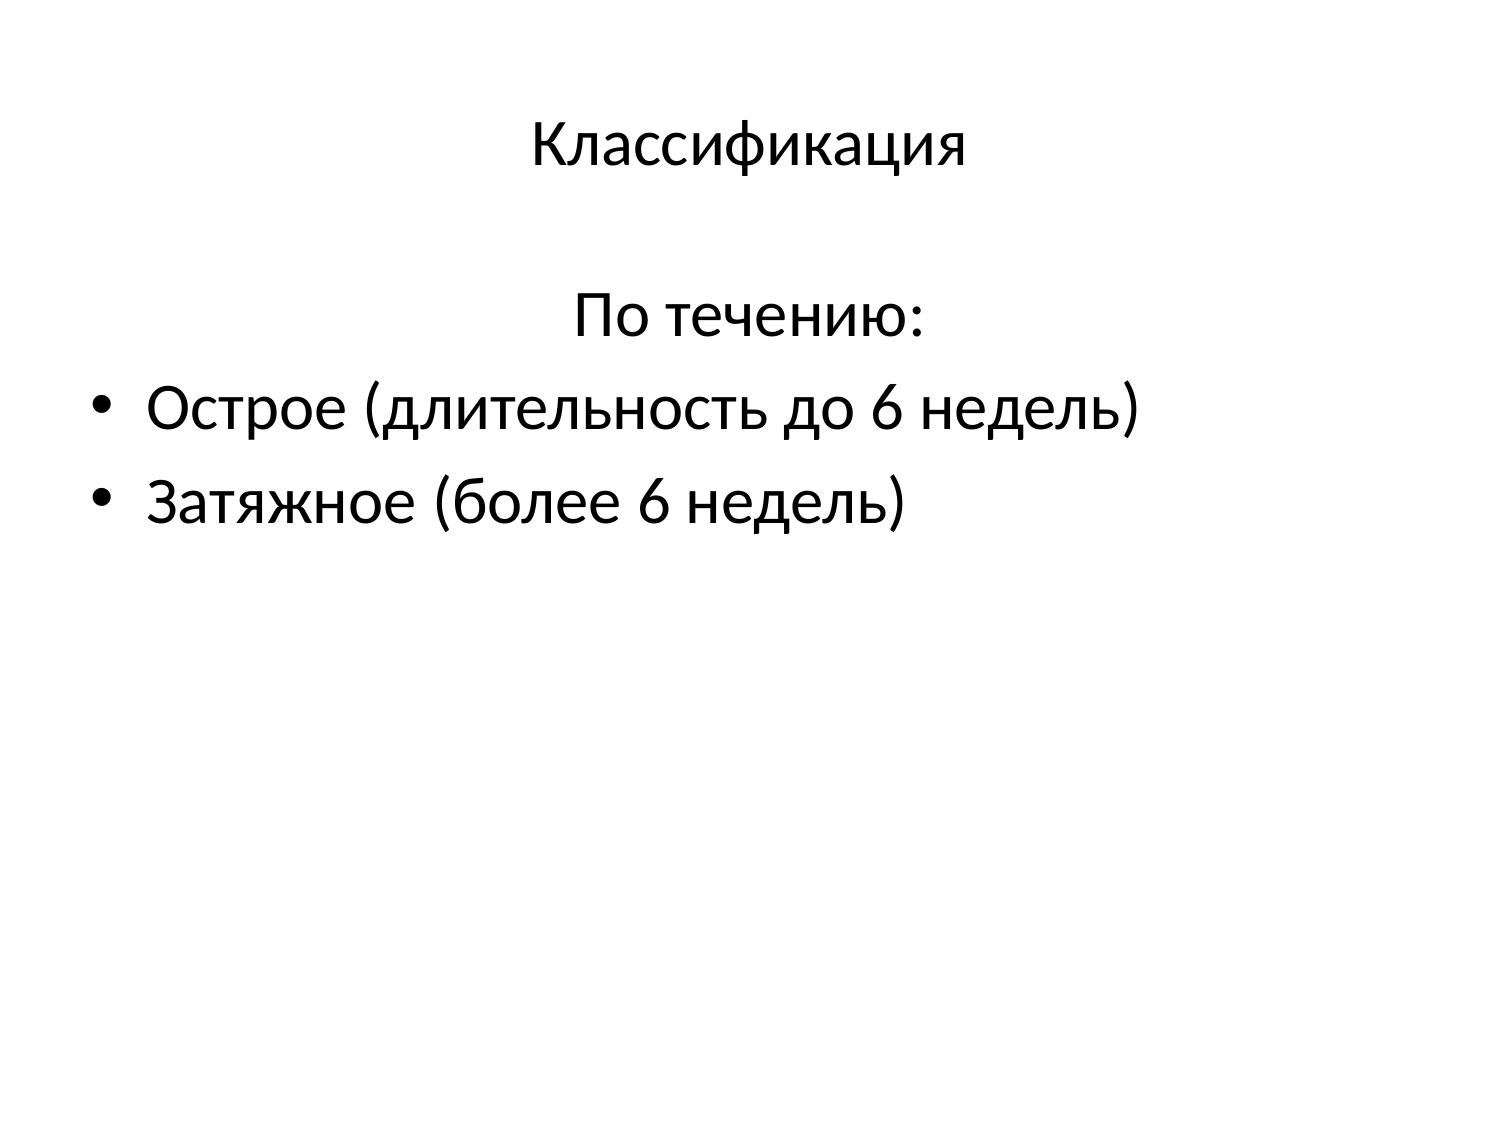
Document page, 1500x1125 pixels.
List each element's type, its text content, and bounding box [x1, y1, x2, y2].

list По течению: Острое (длительность до 6 недель) Затяжное (более 6 недель) [75, 262, 1425, 1005]
title Классификация [75, 45, 1425, 233]
